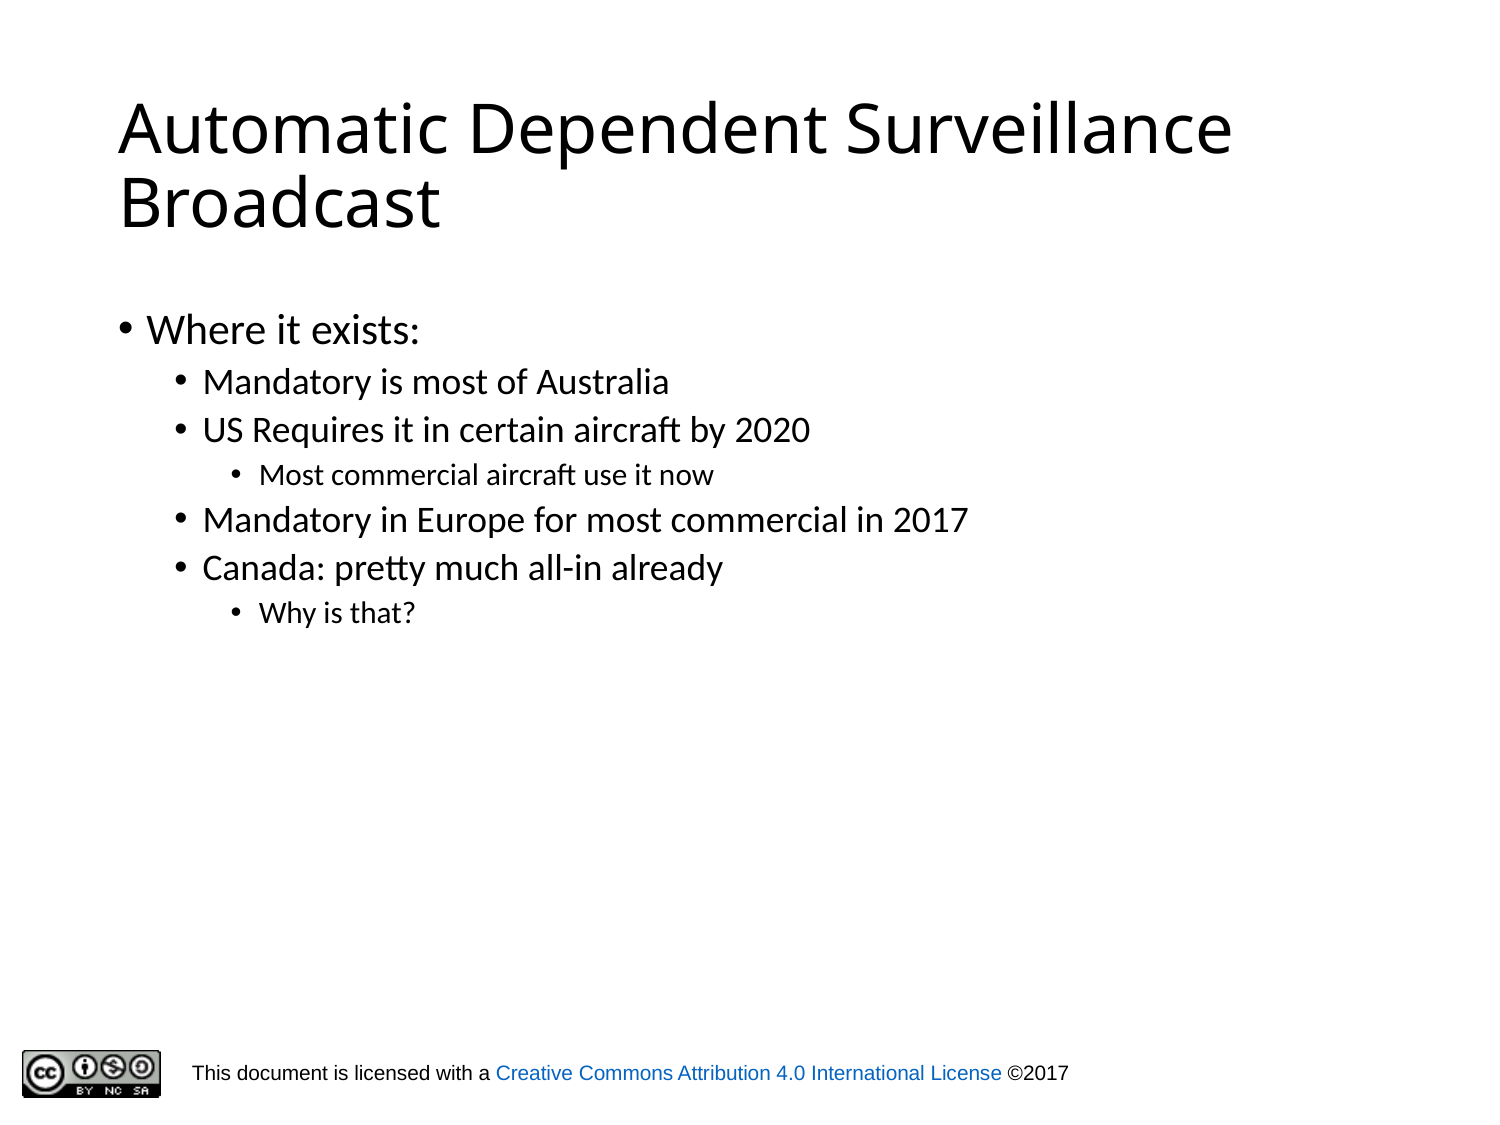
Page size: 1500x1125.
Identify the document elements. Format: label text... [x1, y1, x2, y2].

picture [22, 1050, 161, 1098]
list Where it exists: Mandatory is most of Australia US Requires it in certain aircraft by 2020 Most commercial aircraft use it now Mandatory in Europe for most commercial in 2017 Canada: pretty much all-in already Why is that? [103, 299, 1397, 1014]
title Automatic Dependent Surveillance Broadcast [103, 59, 1397, 278]
